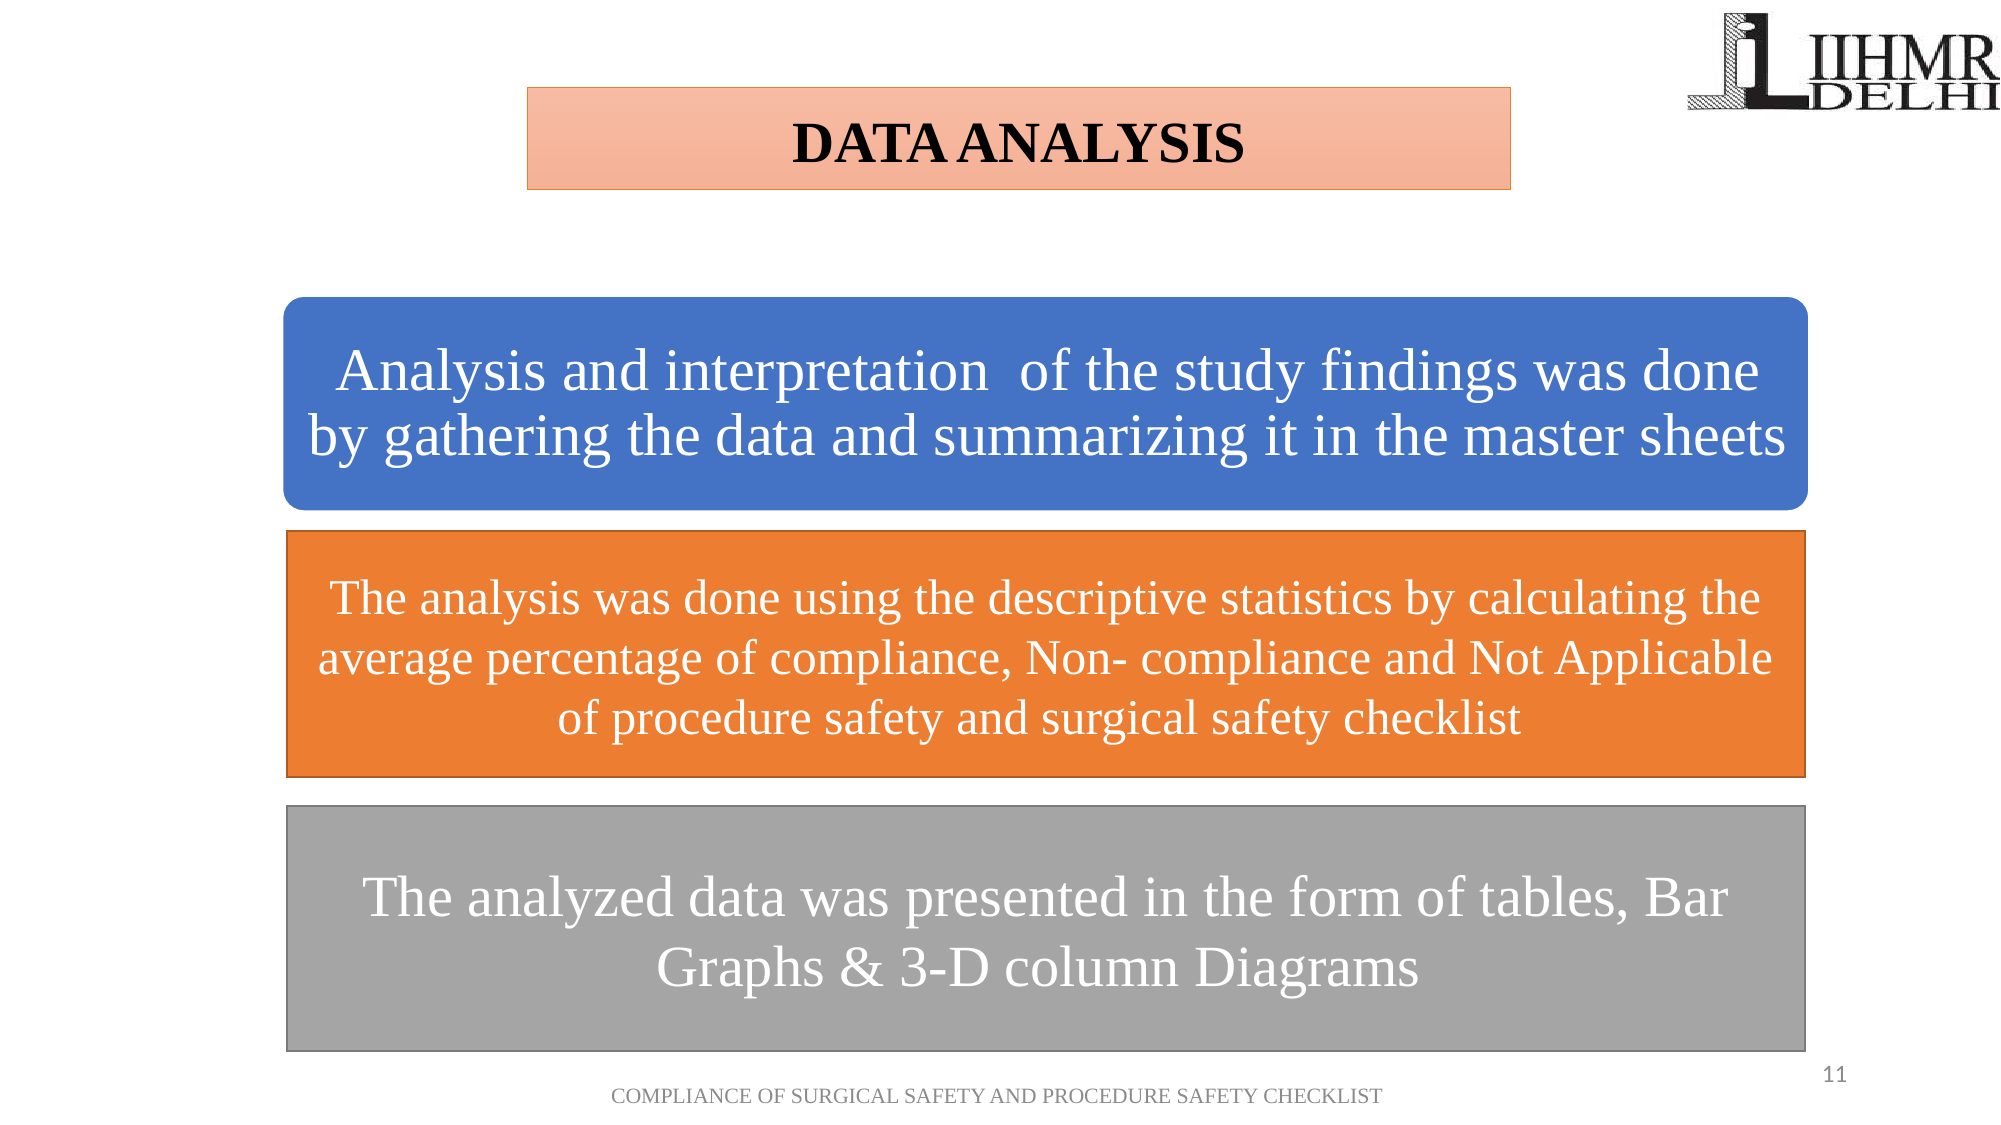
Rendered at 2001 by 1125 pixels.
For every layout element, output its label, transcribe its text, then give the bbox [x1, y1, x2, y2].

picture [1687, 1, 2000, 125]
footer COMPLIANCE OF SURGICAL SAFETY AND PROCEDURE SAFETY CHECKLIST [488, 1066, 1511, 1125]
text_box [282, 203, 1810, 1066]
slide_number 11 [1412, 1042, 1863, 1103]
text_box DATA ANALYSIS [527, 87, 1511, 190]
